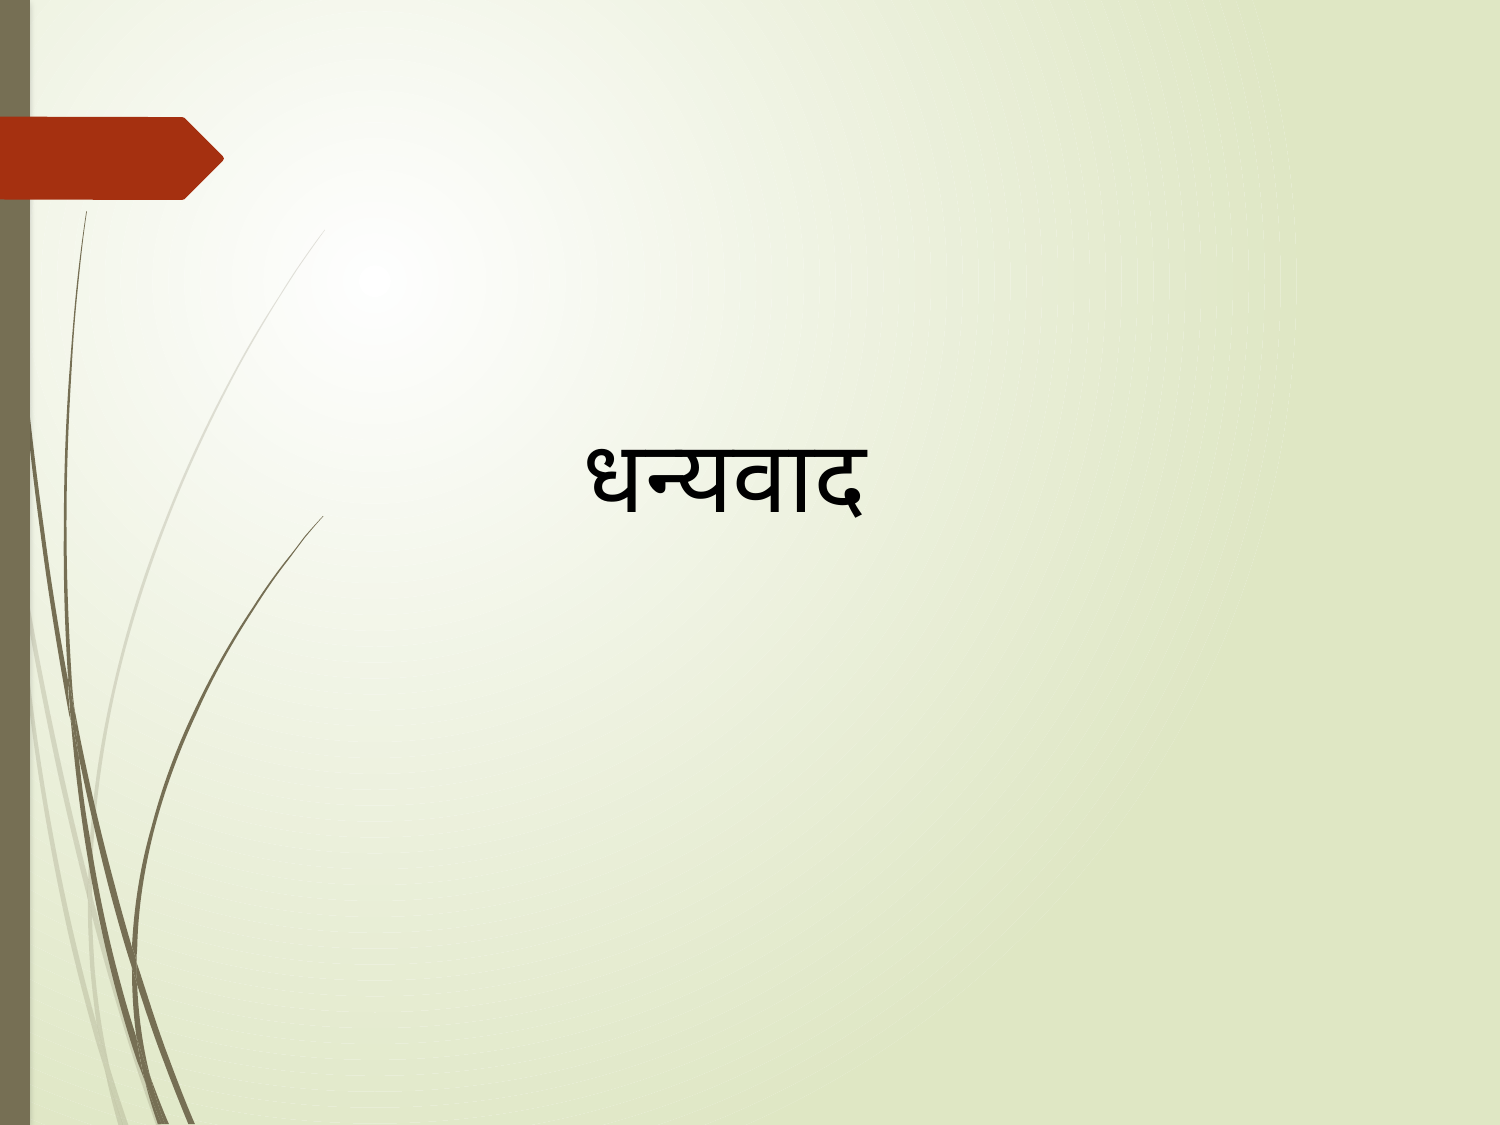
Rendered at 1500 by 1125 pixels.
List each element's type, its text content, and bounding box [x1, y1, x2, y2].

text_box धन्यवाद [569, 404, 1500, 540]
